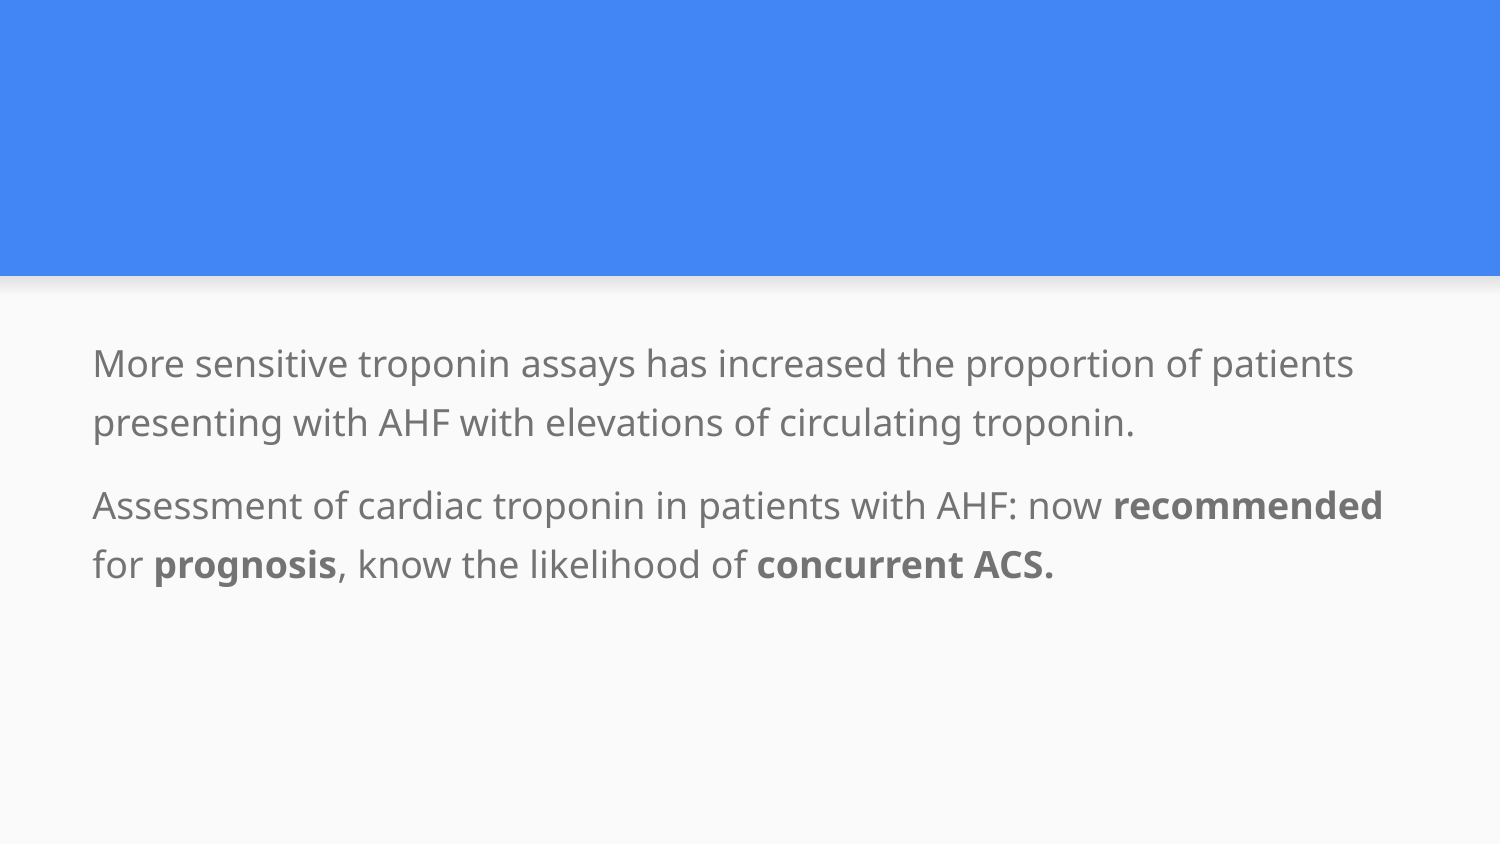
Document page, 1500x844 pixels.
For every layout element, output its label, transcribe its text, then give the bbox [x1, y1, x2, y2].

list More sensitive troponin assays has increased the proportion of patients presenting with AHF with elevations of circulating troponin. Assessment of cardiac troponin in patients with AHF: now recommended for prognosis, know the likelihood of concurrent ACS. [77, 314, 1427, 760]
